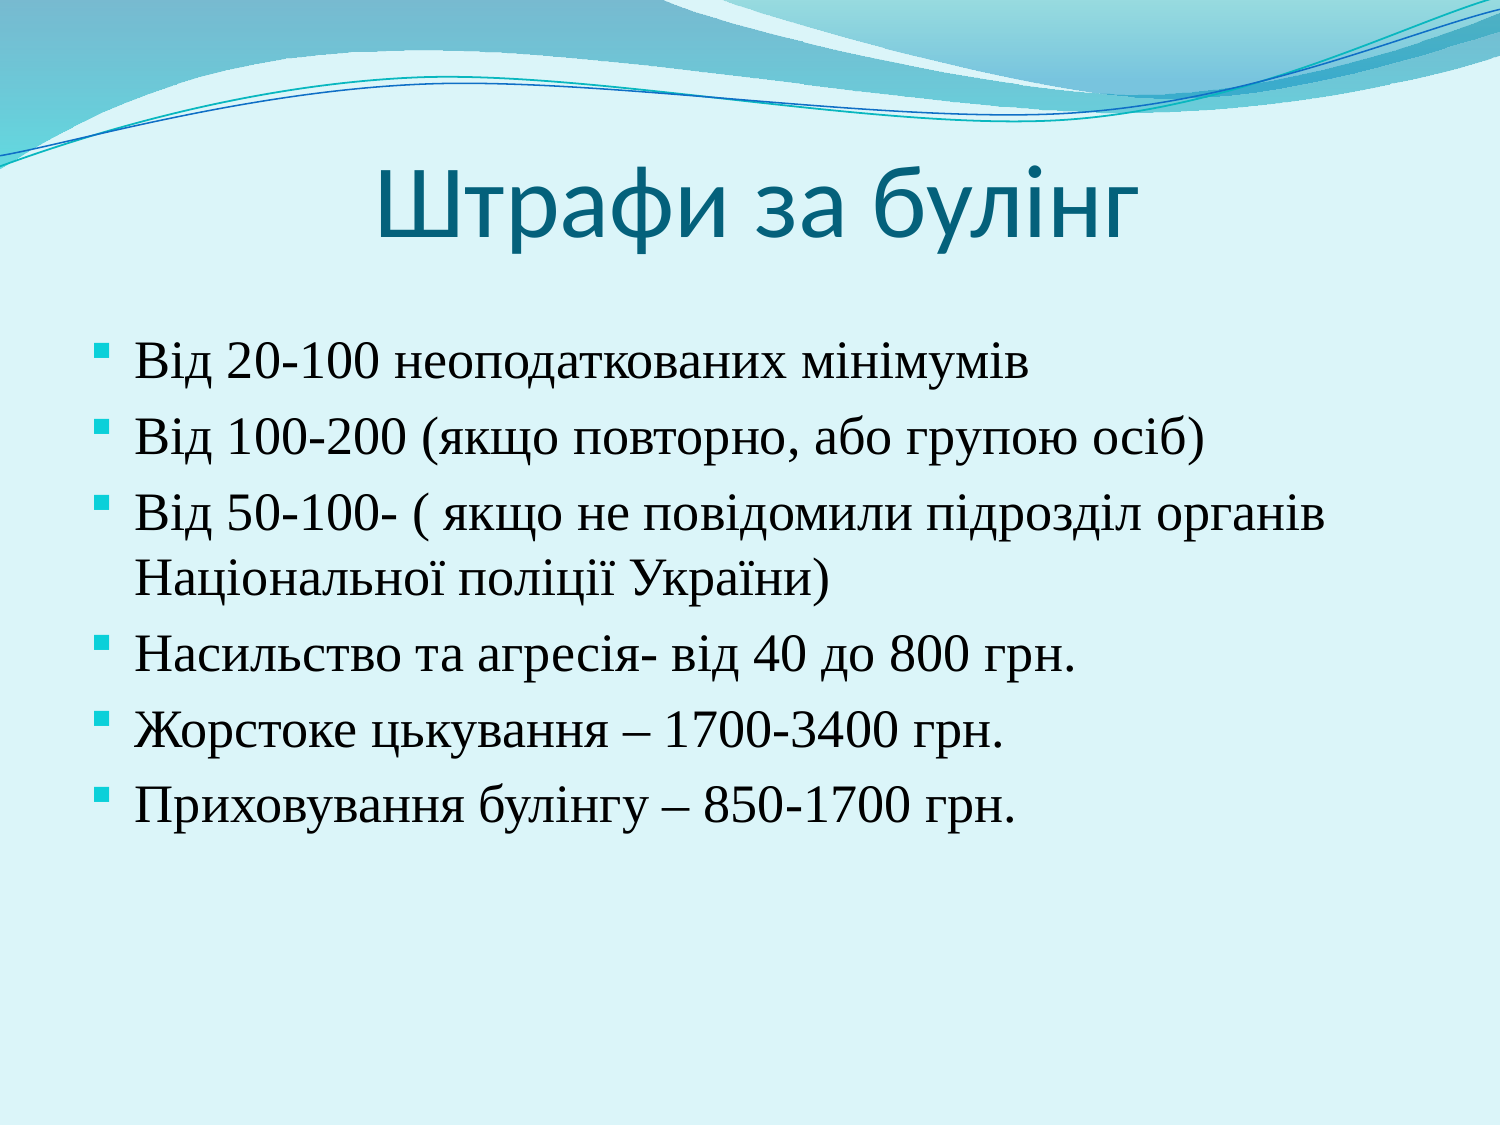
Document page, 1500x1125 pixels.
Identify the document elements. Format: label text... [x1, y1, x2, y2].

title Штрафи за булінг [82, 70, 1432, 258]
list Від 20-100 неоподаткованих мінімумів Від 100-200 (якщо повторно, або групою осіб) Від 50-100- ( якщо не повідомили підрозділ органів Національної поліції України) Насильство та агресія- від 40 до 800 грн. Жорстоке цькування – 1700-3400 грн. Приховування булінгу – 850-1700 грн. [75, 317, 1425, 1038]
